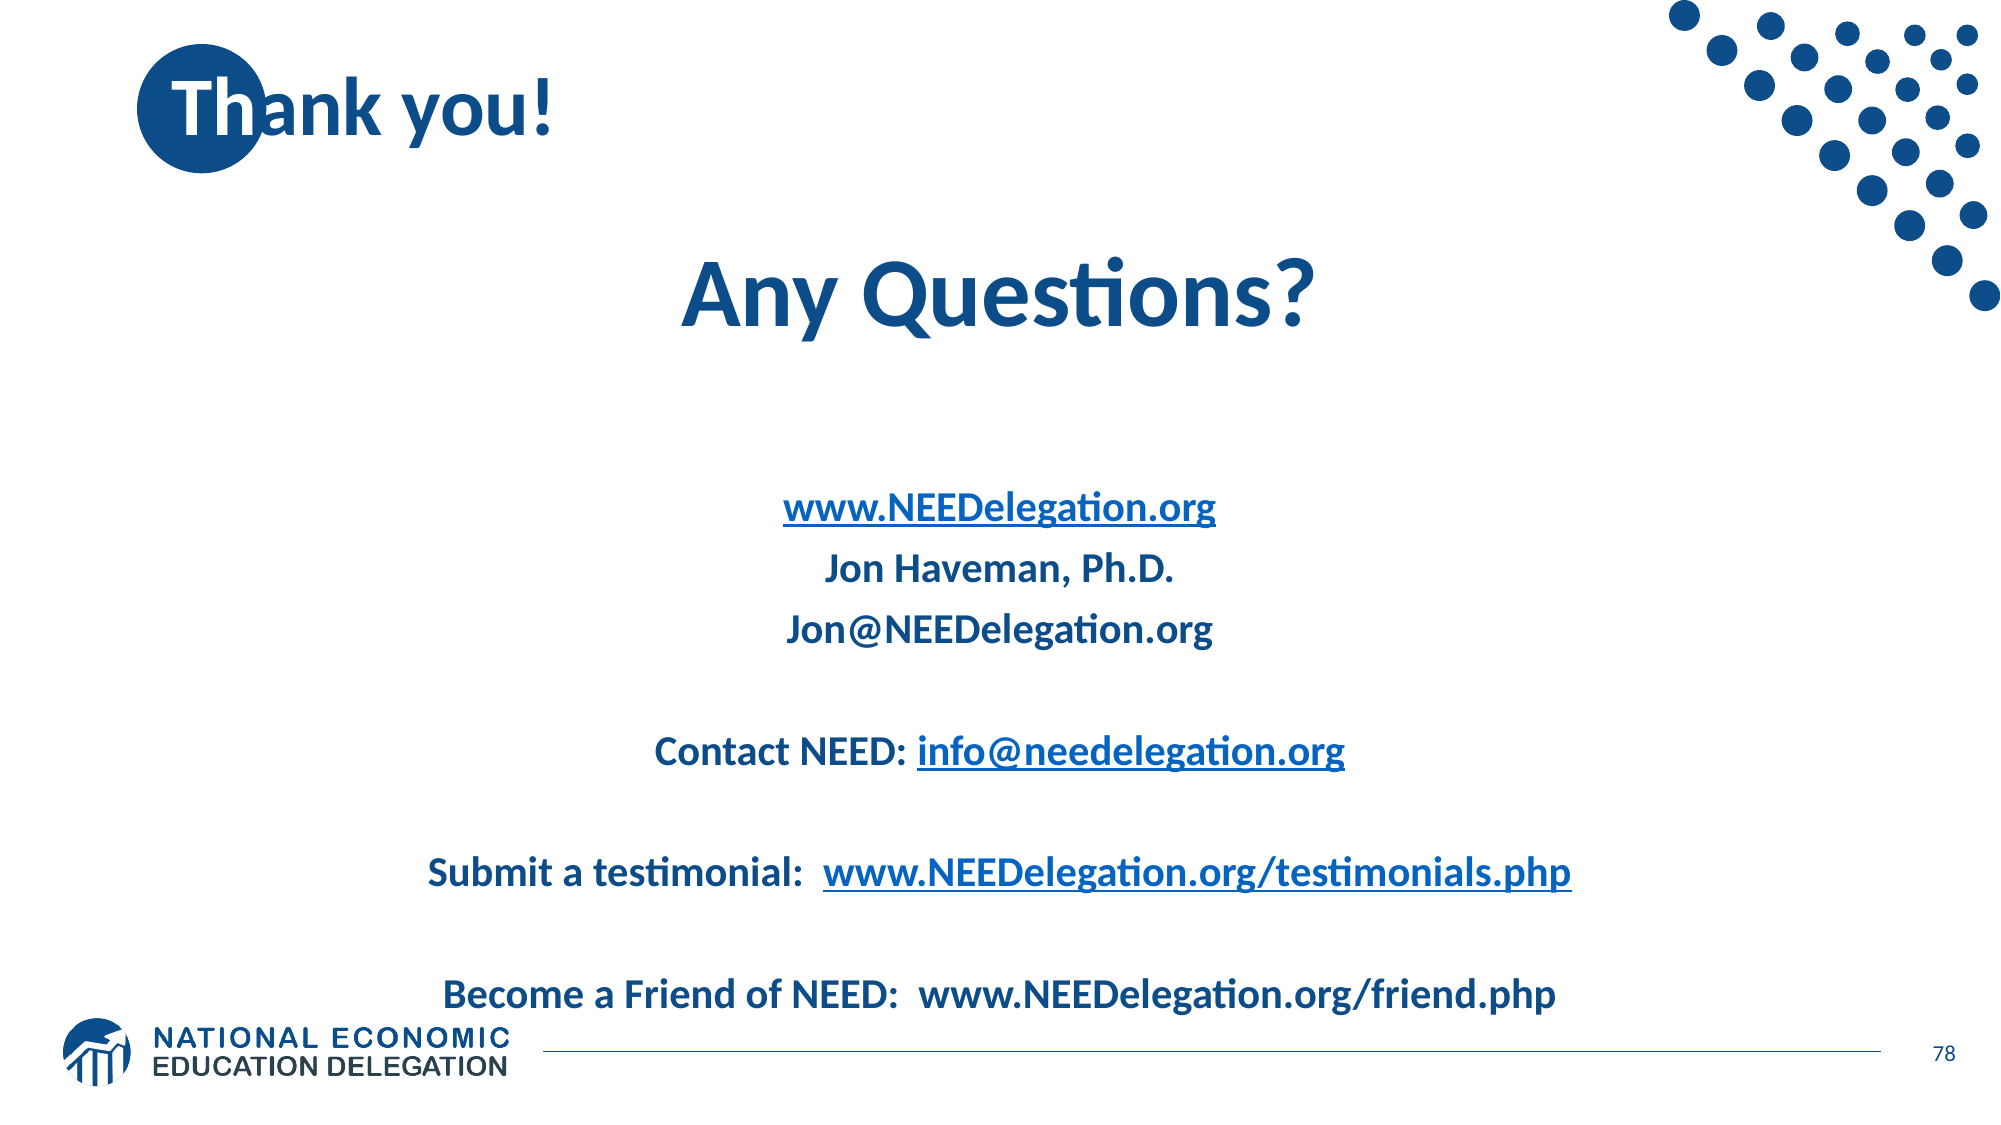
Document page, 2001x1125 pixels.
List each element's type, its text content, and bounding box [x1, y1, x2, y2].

title Thank you! [137, 0, 1863, 108]
list Any Questions? www.NEEDelegation.org Jon Haveman, Ph.D. Jon@NEEDelegation.org Contact NEED: info@needelegation.org Submit a testimonial: www.NEEDelegation.org/testimonials.php Become a Friend of NEED: www.NEEDelegation.org/friend.php [137, 108, 1863, 1032]
slide_number 78 [1521, 1022, 1972, 1082]
picture [55, 1013, 520, 1091]
